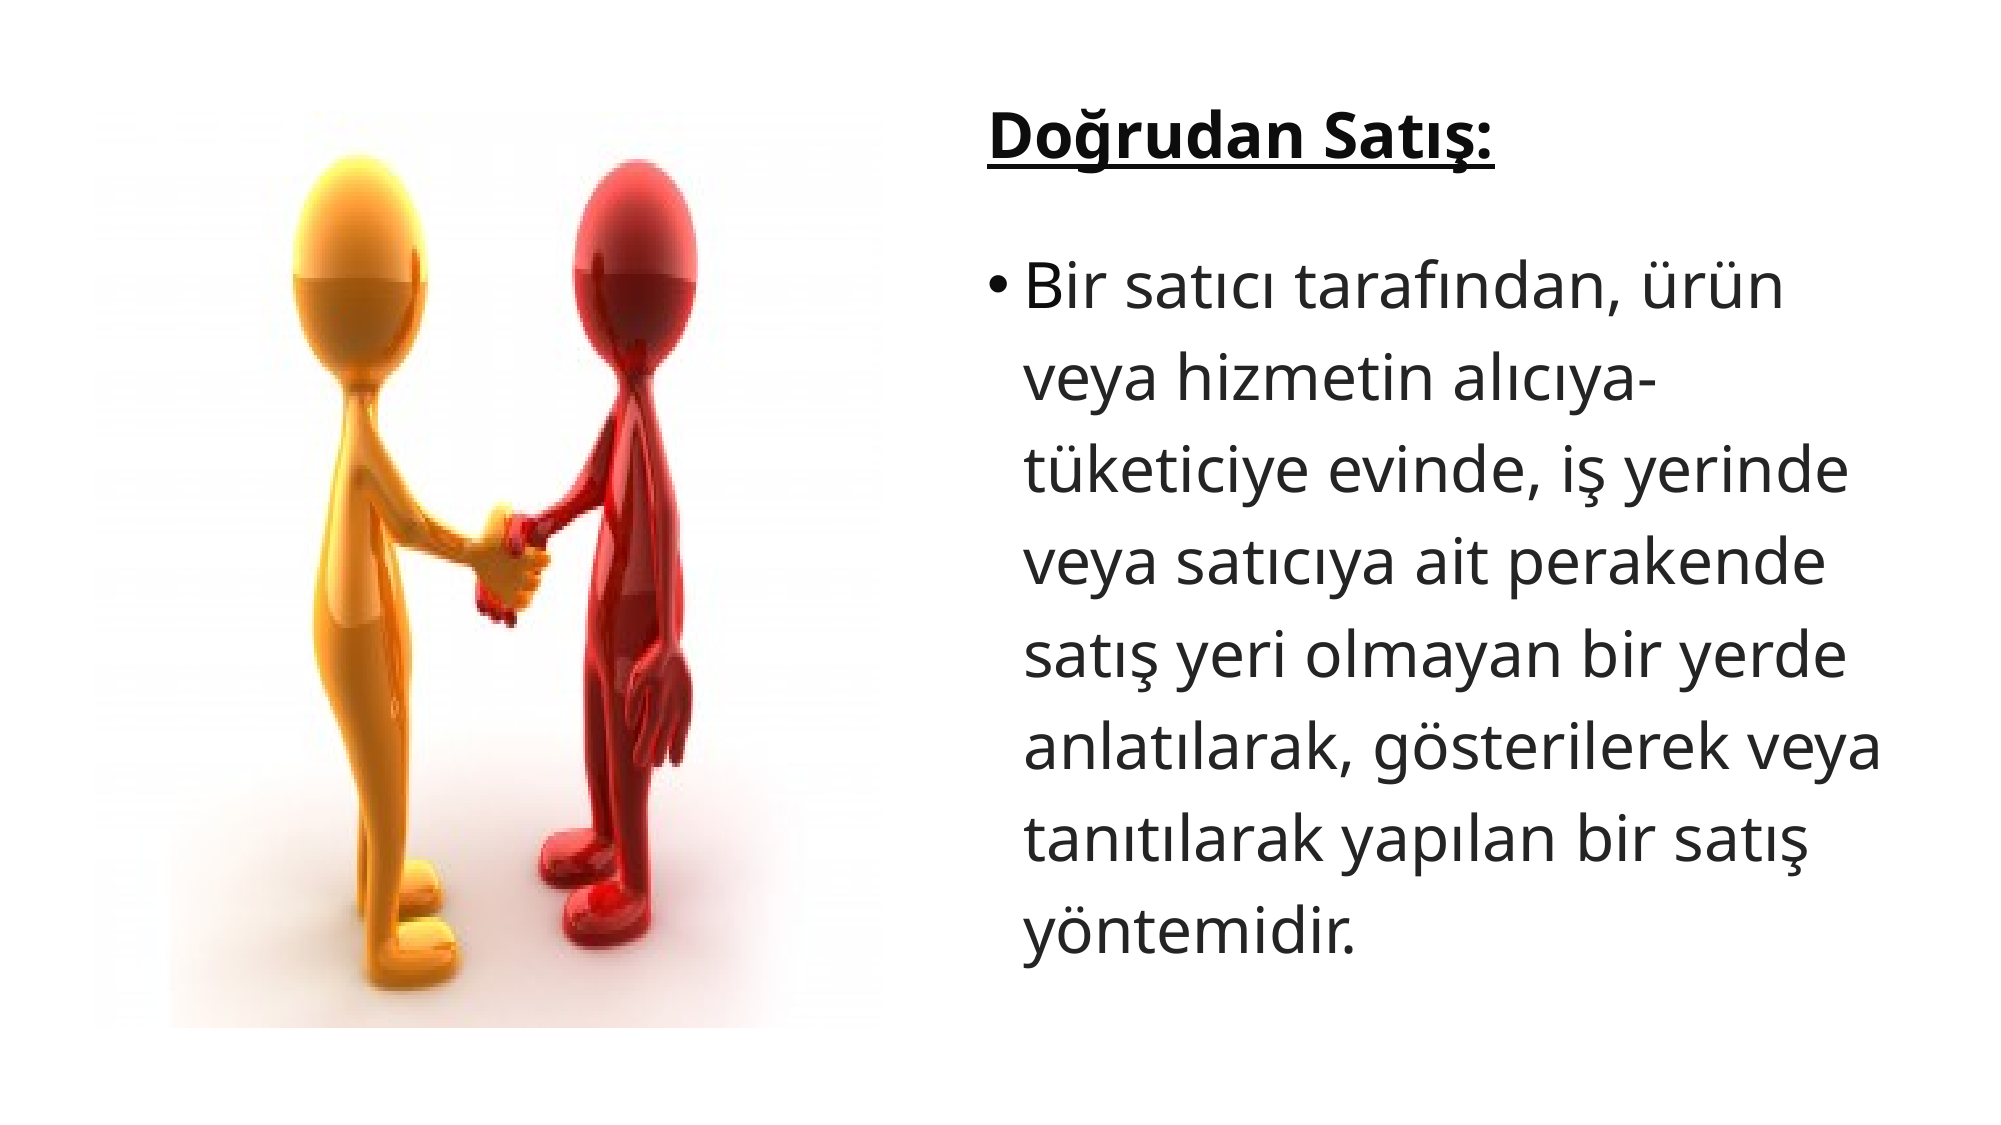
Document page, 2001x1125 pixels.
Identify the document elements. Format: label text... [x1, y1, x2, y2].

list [94, 111, 883, 1028]
list Doğrudan Satış: Bir satıcı tarafından, ürün veya hizmetin alıcıya-tüketiciye evinde, iş yerinde veya satıcıya ait perakende satış yeri olmayan bir yerde anlatılarak, gösterilerek veya tanıtılarak yapılan bir satış yöntemidir. [972, 87, 1952, 1028]
